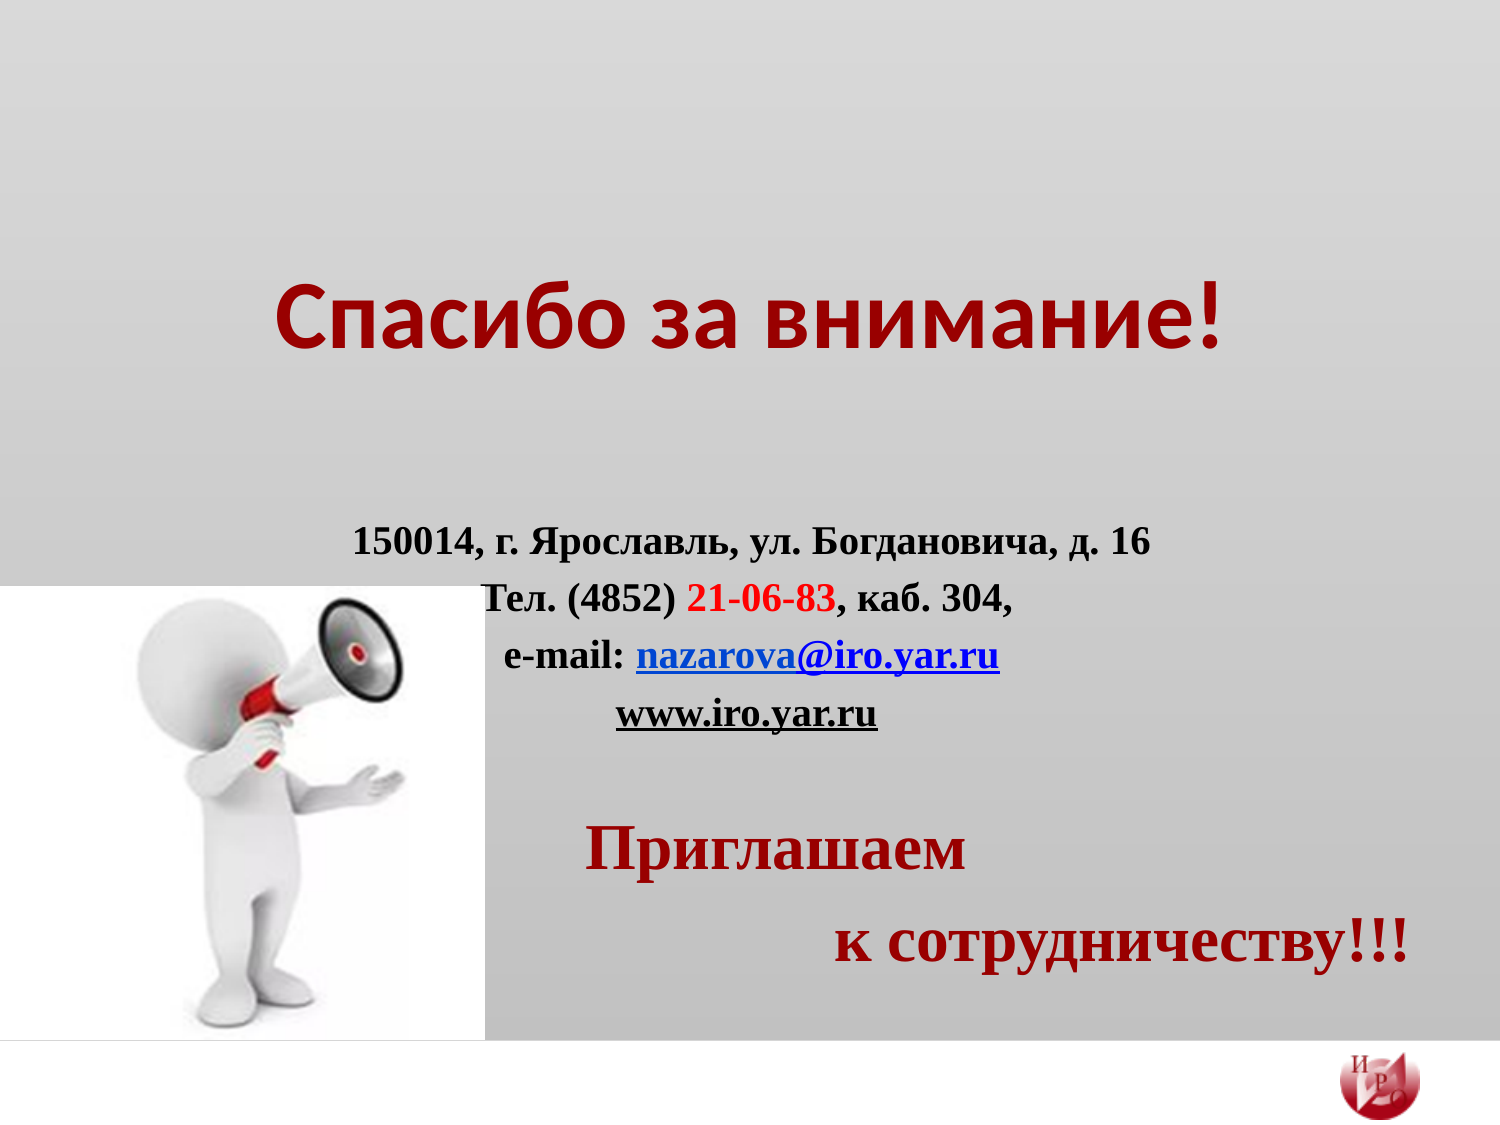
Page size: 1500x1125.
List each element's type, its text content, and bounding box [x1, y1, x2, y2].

picture [0, 585, 485, 1040]
picture [1340, 1040, 1420, 1120]
list Спасибо за внимание! 150014, г. Ярославль, ул. Богдановича, д. 16 Тел. (4852) 21-06-83, каб. 304, e-mail: nazarova@iro.yar.ru www.iro.yar.ru Приглашаем к сотрудничеству!!! [76, 243, 1428, 988]
